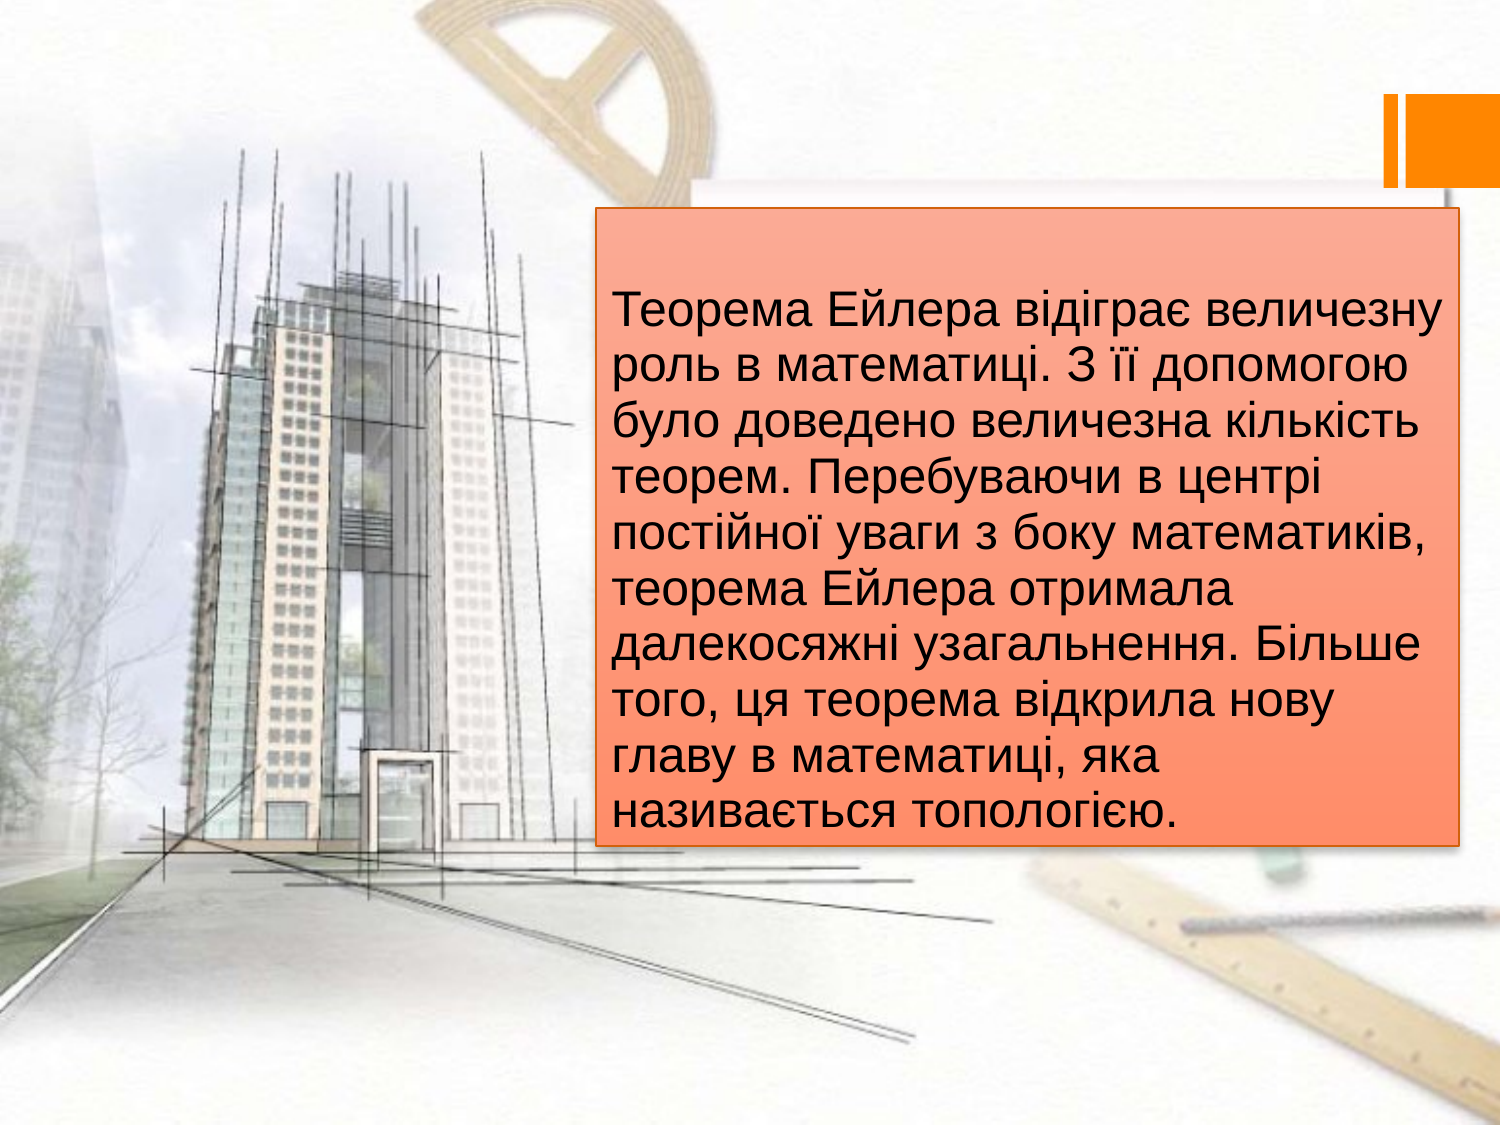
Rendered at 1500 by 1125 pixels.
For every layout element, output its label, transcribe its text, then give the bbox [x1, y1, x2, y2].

title Теорема Ейлера відіграє величезну роль в математиці. З її допомогою було доведено величезна кількість теорем. Перебуваючи в центрі постійної уваги з боку математиків, теорема Ейлера отримала далекосяжні узагальнення. Більше того, ця теорема відкрила нову главу в математиці, яка називається топологією. [595, 207, 1460, 847]
picture [0, 0, 1500, 1125]
